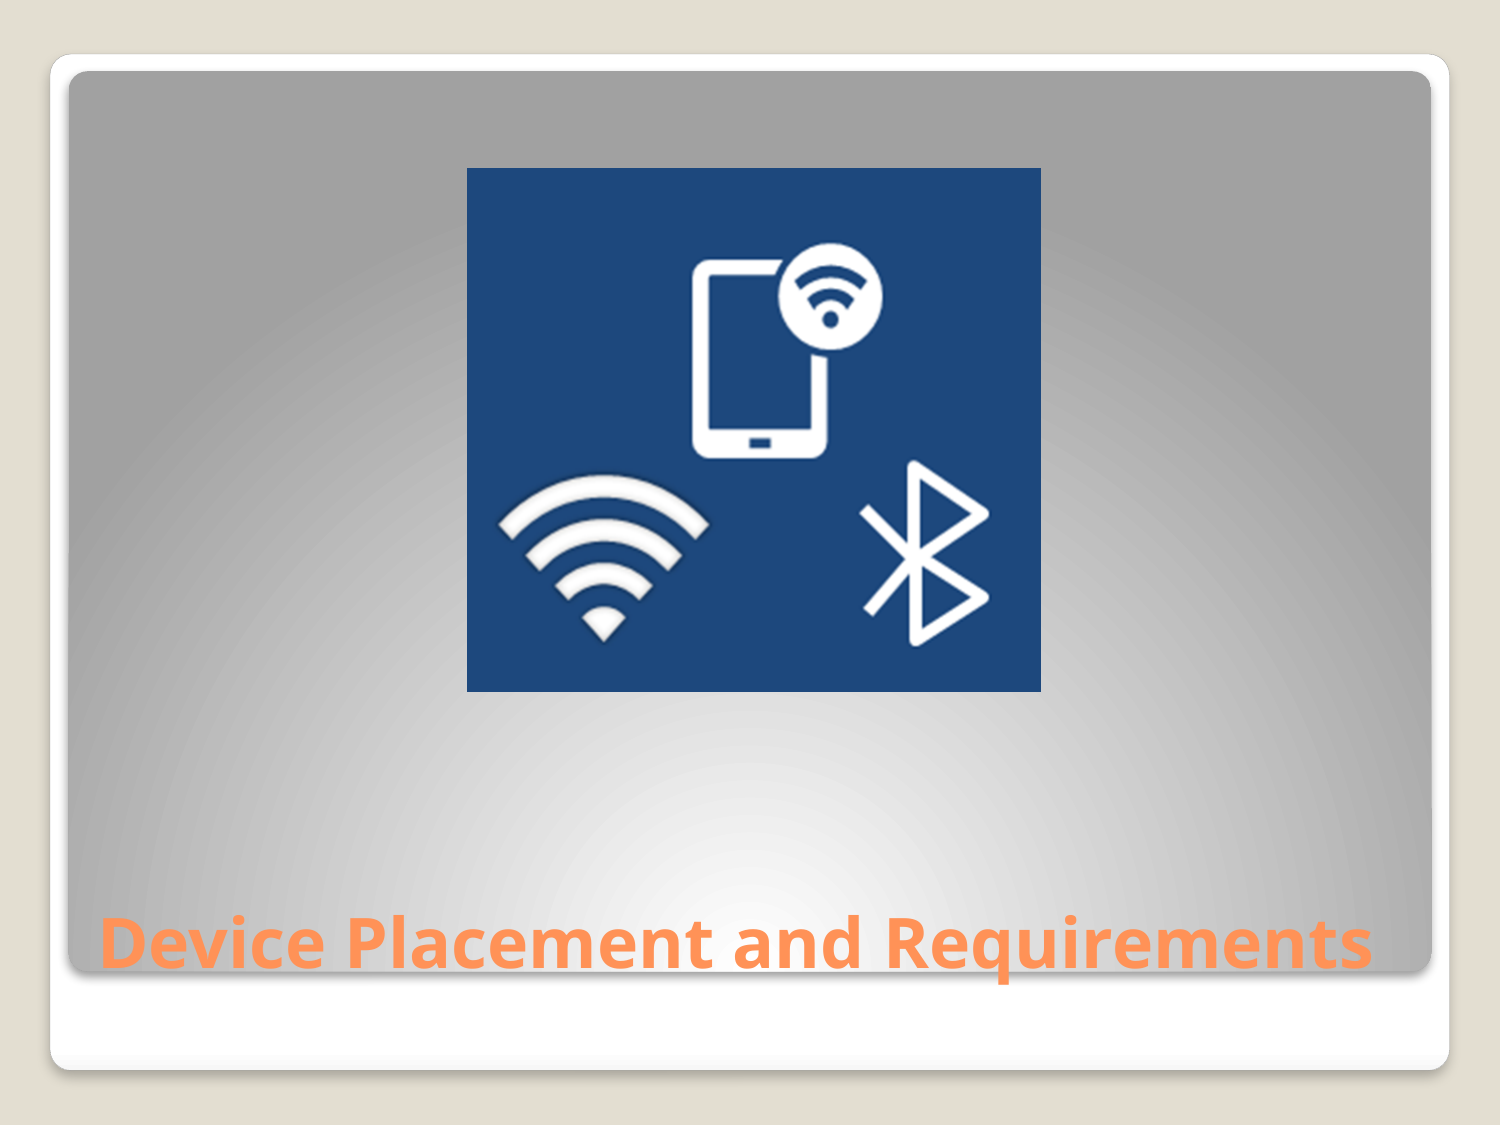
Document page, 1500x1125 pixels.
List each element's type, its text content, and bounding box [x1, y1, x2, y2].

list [466, 168, 1041, 693]
title Device Placement and Requirements [82, 817, 1425, 990]
